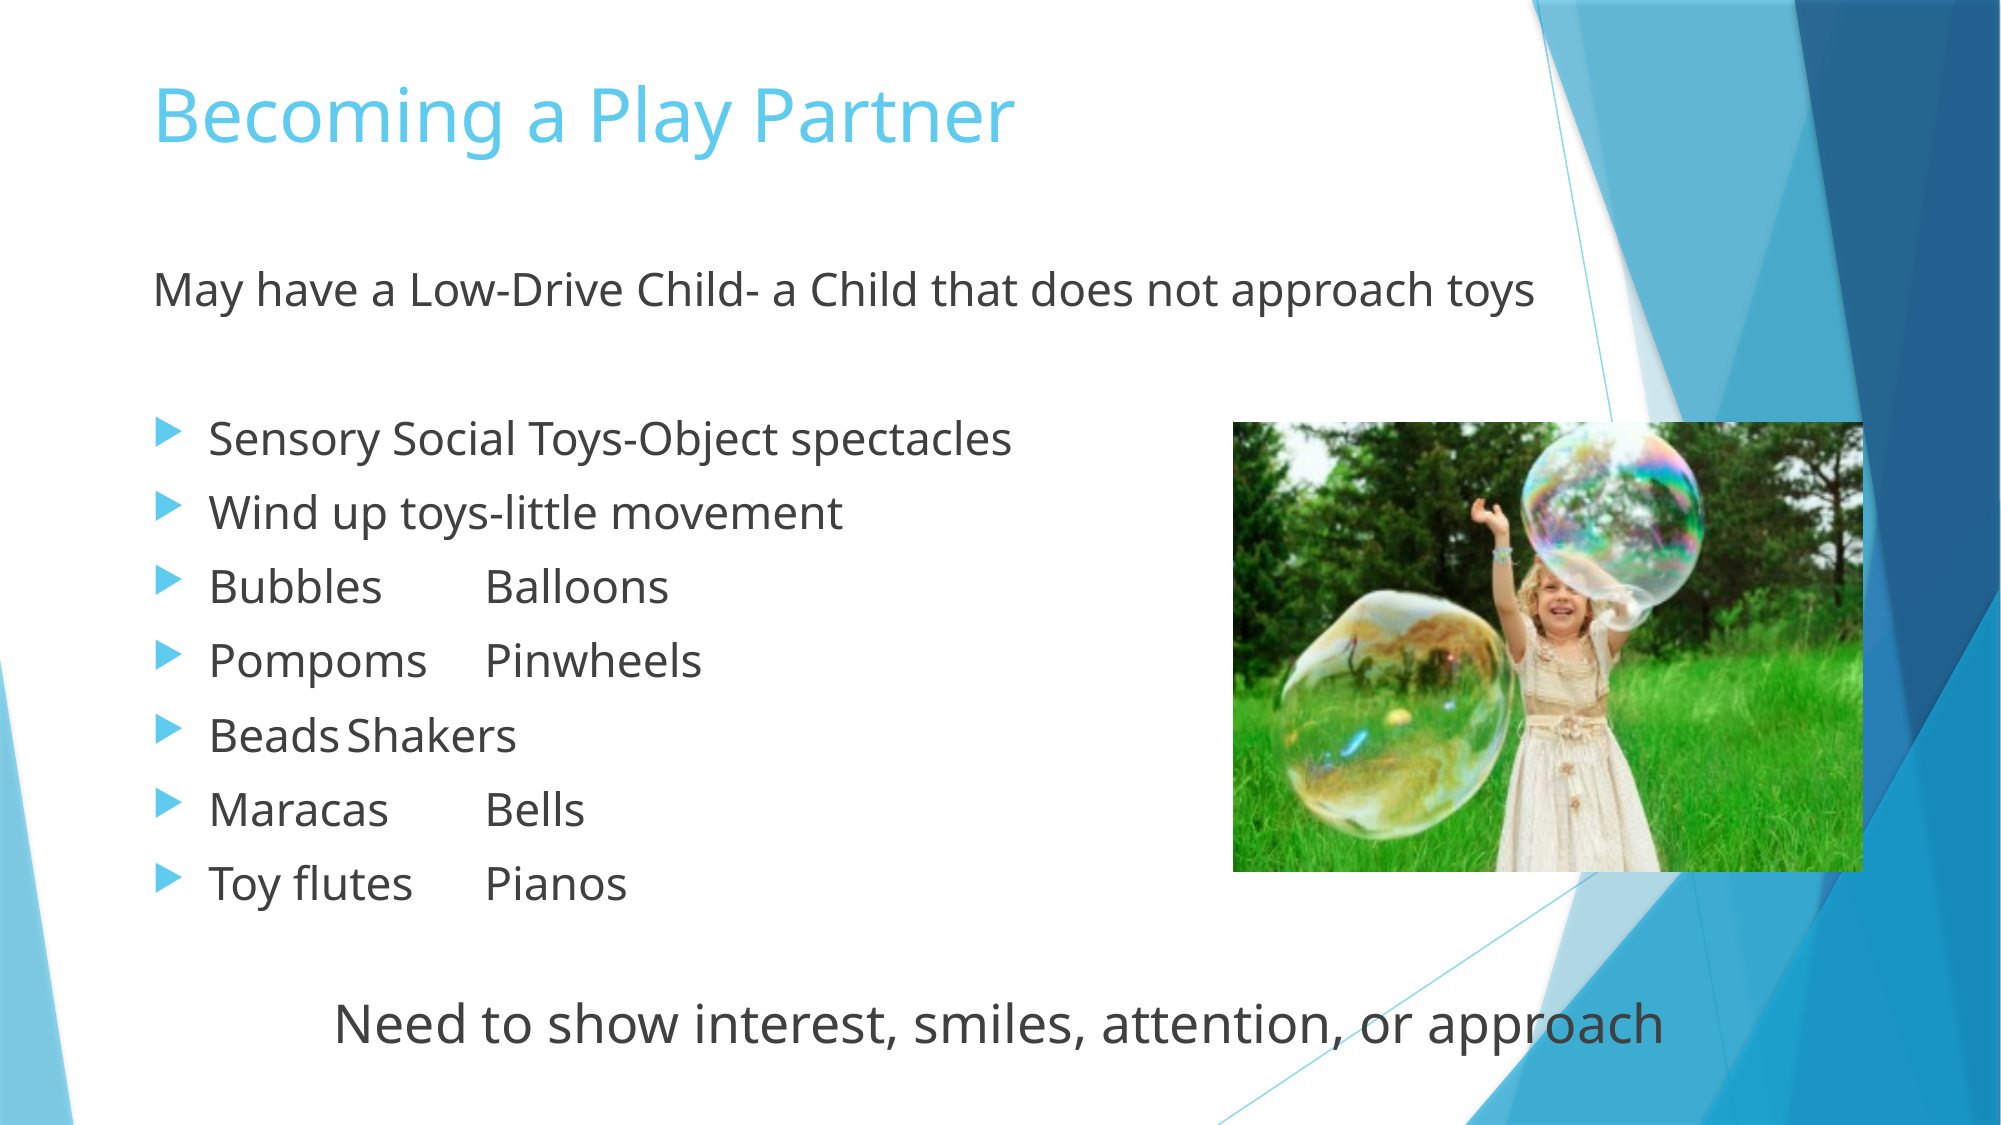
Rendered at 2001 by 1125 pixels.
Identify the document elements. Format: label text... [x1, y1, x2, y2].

list May have a Low-Drive Child- a Child that does not approach toys Sensory Social Toys-Object spectacles Wind up toys-little movement Bubbles Balloons Pompoms Pinwheels Beads Shakers Maracas Bells Toy flutes Pianos Need to show interest, smiles, attention, or approach [137, 253, 1863, 1066]
picture [1233, 421, 1863, 873]
title Becoming a Play Partner [137, 59, 1863, 193]
